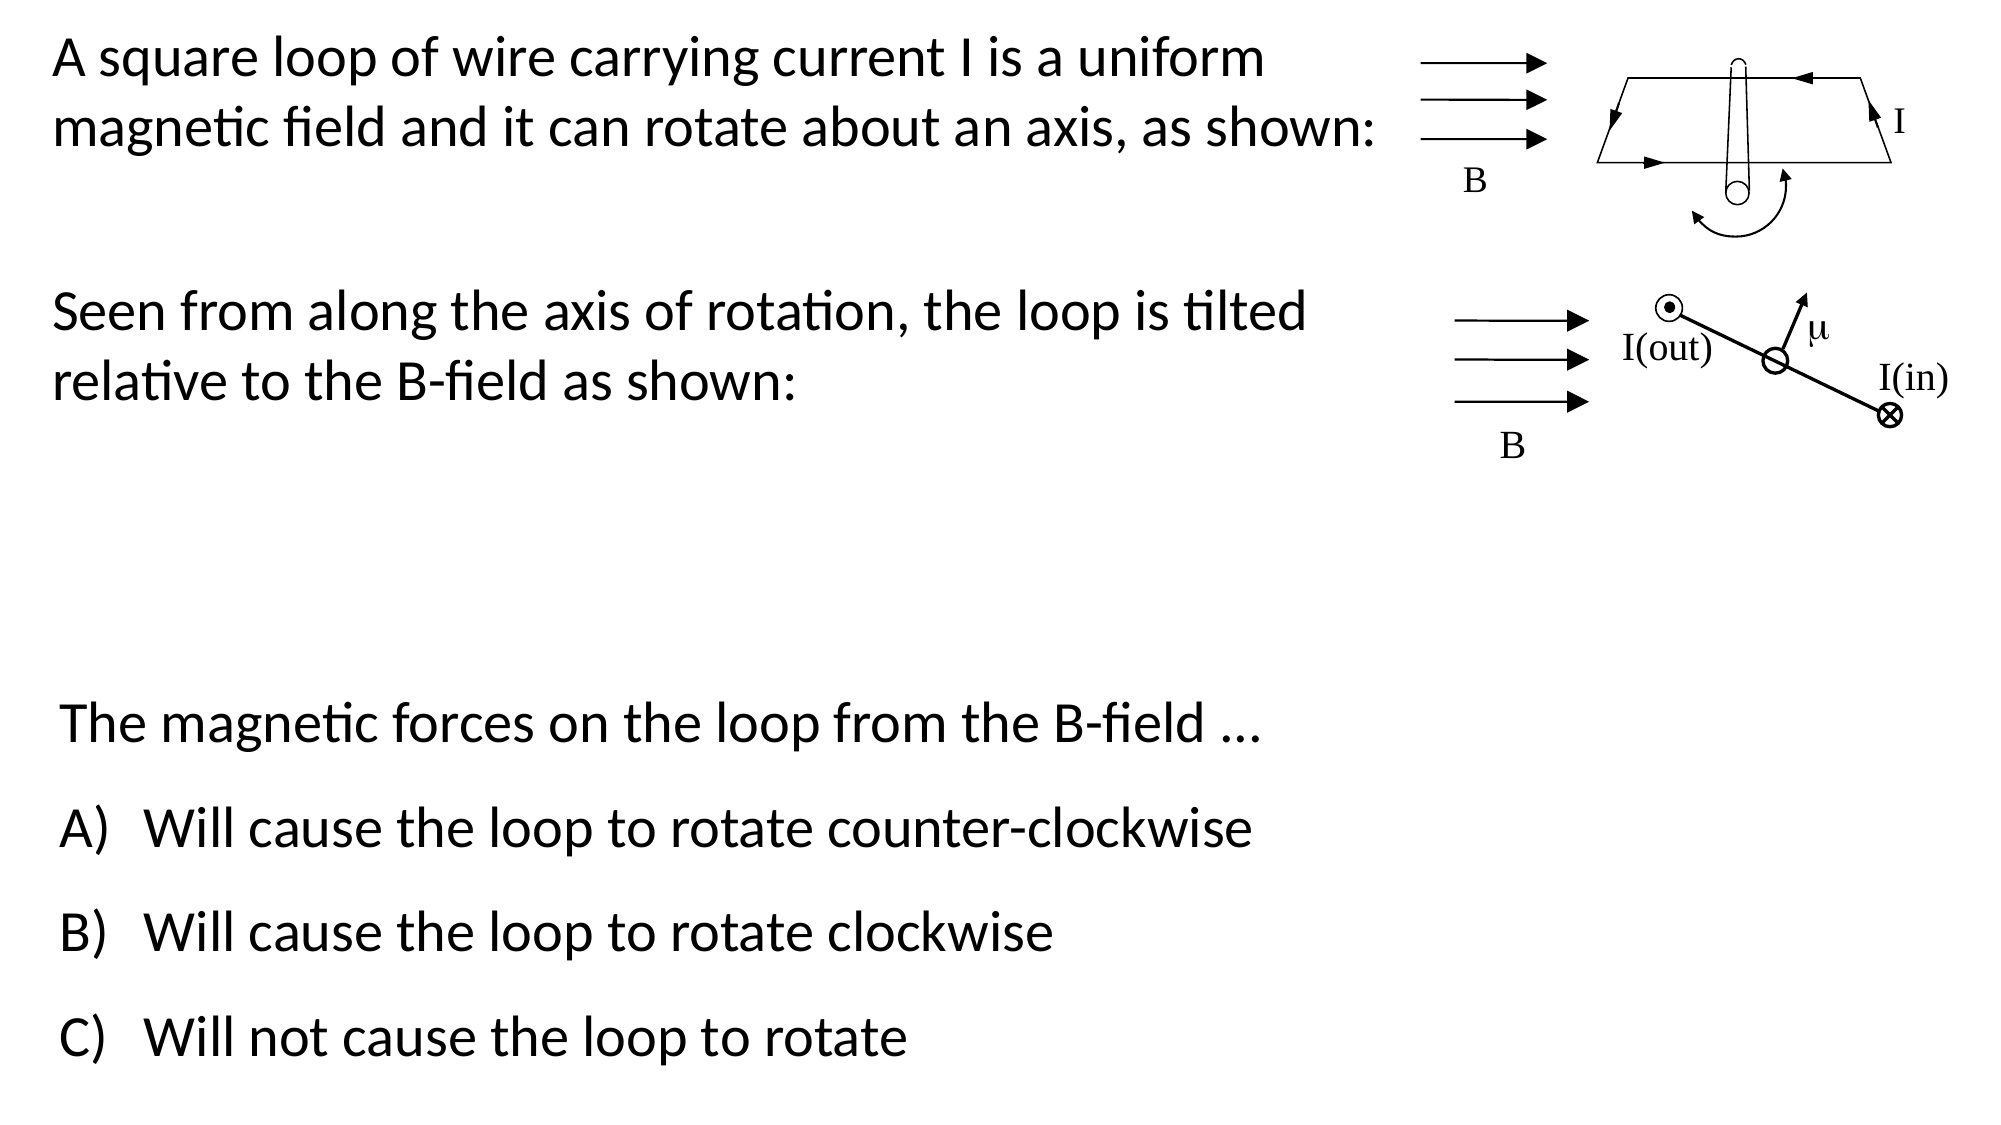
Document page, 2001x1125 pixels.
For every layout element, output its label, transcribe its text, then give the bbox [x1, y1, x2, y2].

text_box A square loop of wire carrying current I is a uniform magnetic field and it can rotate about an axis, as shown: [37, 10, 1406, 166]
picture [1406, 10, 2000, 484]
text_box The magnetic forces on the loop from the B-field ... Will cause the loop to rotate counter-clockwise Will cause the loop to rotate clockwise Will not cause the loop to rotate [44, 641, 1280, 1076]
text_box Seen from along the axis of rotation, the loop is tilted relative to the B-field as shown: [37, 264, 1407, 420]
